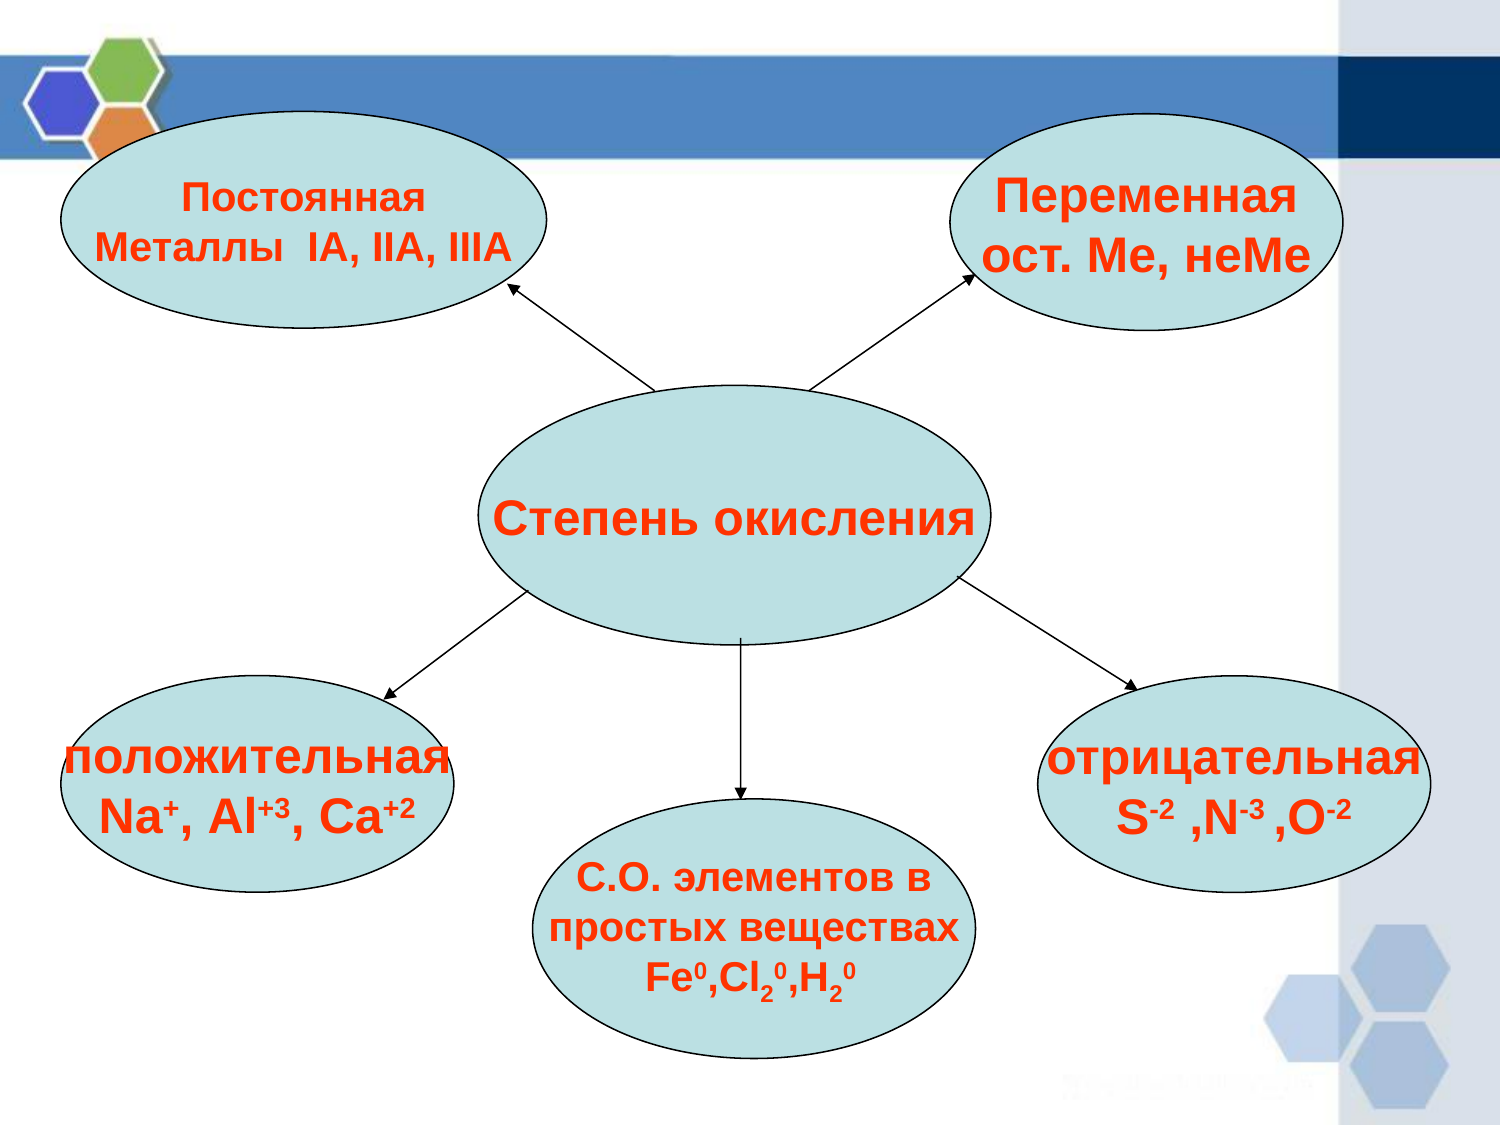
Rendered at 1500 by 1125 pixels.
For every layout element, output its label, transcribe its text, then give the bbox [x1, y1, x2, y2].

text_box положительная Na+, Al+3, Ca+2 [60, 675, 454, 893]
text_box [809, 274, 975, 391]
text_box Степень окисления [478, 385, 991, 645]
picture [0, 0, 1500, 1125]
text_box [956, 576, 1138, 691]
text_box отрицательная S-2 ,N-3 ,O-2 [1037, 675, 1431, 893]
text_box [506, 283, 655, 391]
text_box С.О. элементов в простых веществах Fe0,Cl20,H20 [532, 798, 976, 1059]
text_box [734, 637, 747, 799]
text_box Постоянная Металлы IA, IIA, IIIA [60, 111, 547, 329]
text_box Переменная ост. Ме, неМе [949, 113, 1343, 331]
text_box [383, 590, 529, 700]
